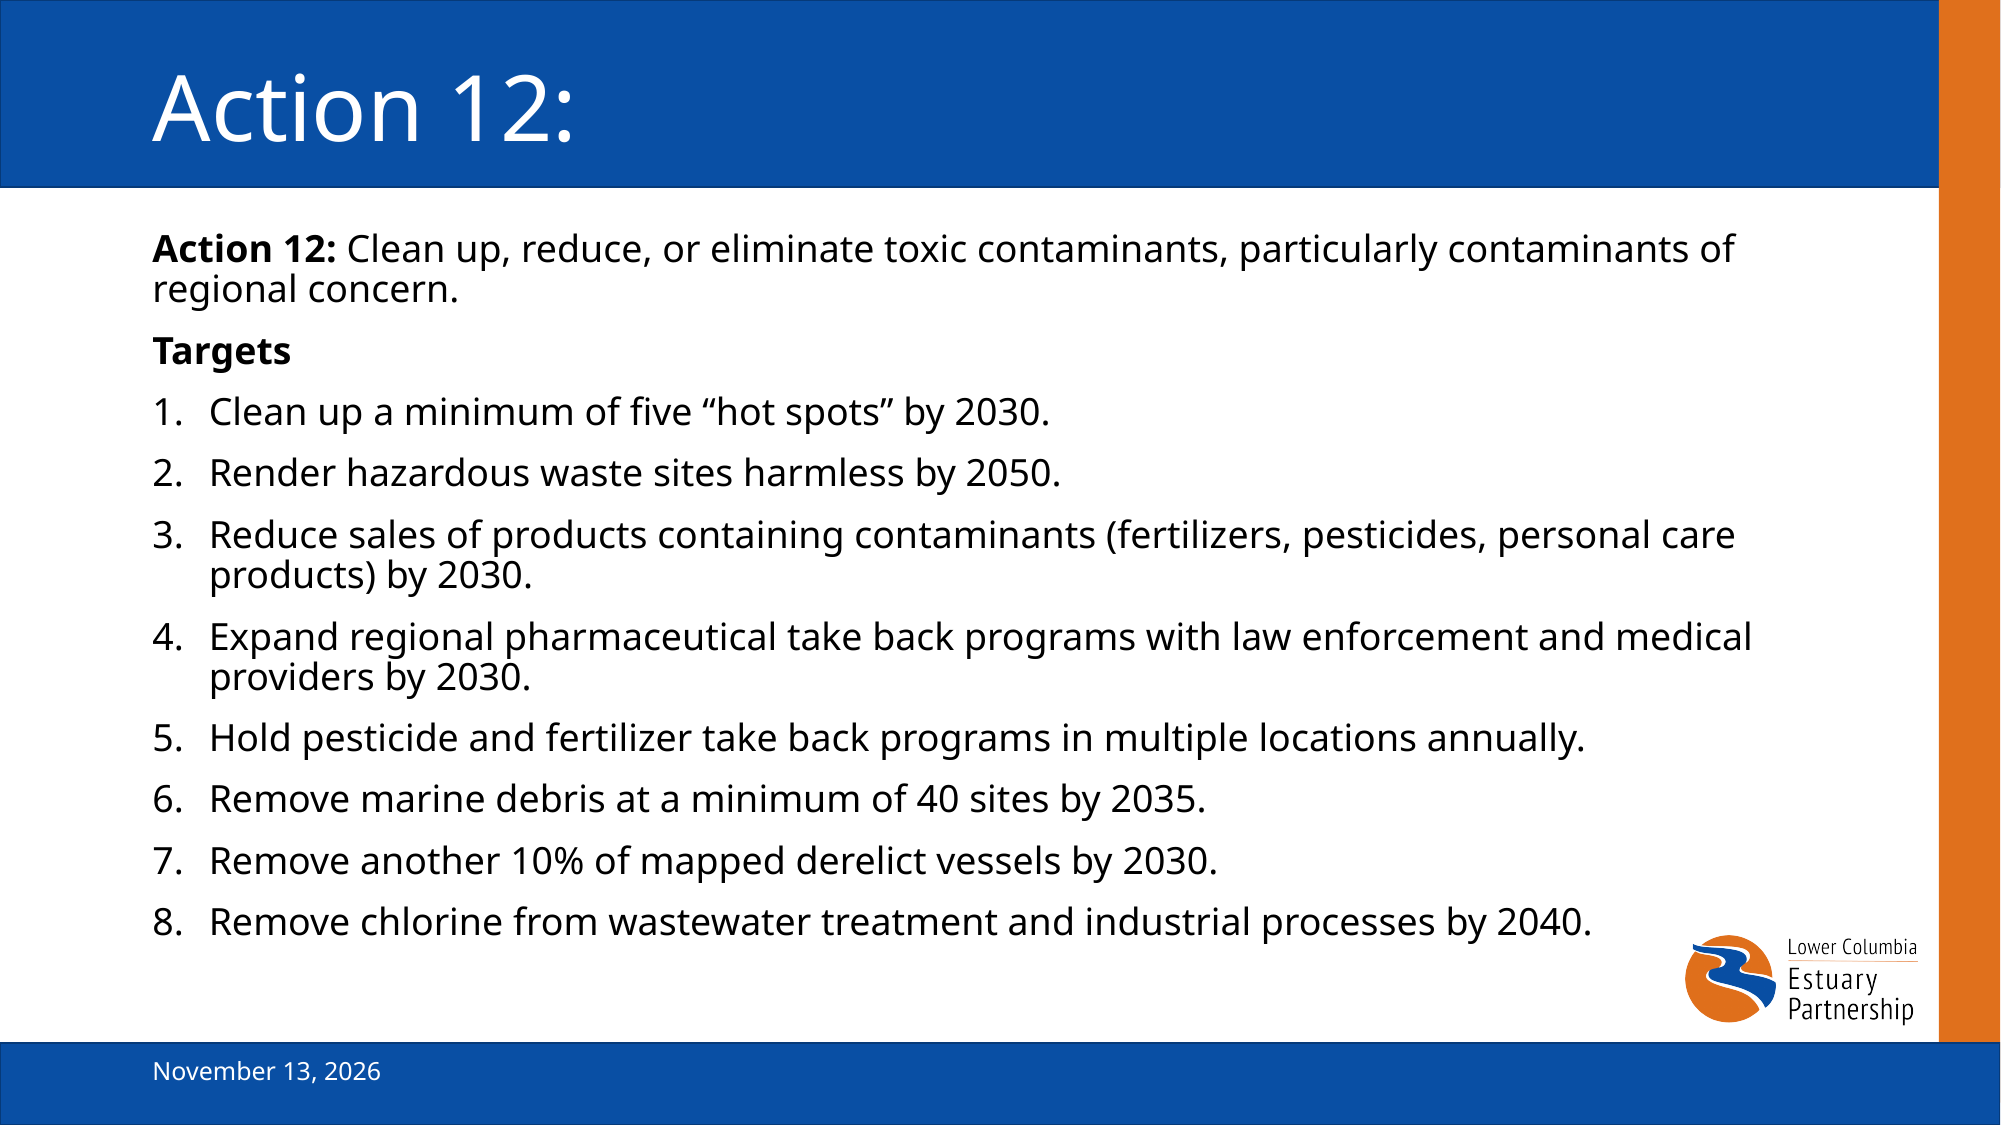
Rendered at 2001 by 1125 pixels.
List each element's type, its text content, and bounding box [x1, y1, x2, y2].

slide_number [137, 1042, 588, 1103]
picture [1685, 935, 1918, 1027]
title Action 12: [137, 35, 1863, 188]
list Action 12: Clean up, reduce, or eliminate toxic contaminants, particularly contaminants of regional concern. Targets Clean up a minimum of five “hot spots” by 2030. Render hazardous waste sites harmless by 2050. Reduce sales of products containing contaminants (fertilizers, pesticides, personal care products) by 2030. Expand regional pharmaceutical take back programs with law enforcement and medical providers by 2030. Hold pesticide and fertilizer take back programs in multiple locations annually. Remove marine debris at a minimum of 40 sites by 2035. Remove another 10% of mapped derelict vessels by 2030. Remove chlorine from wastewater treatment and industrial processes by 2040. [137, 222, 1863, 1014]
